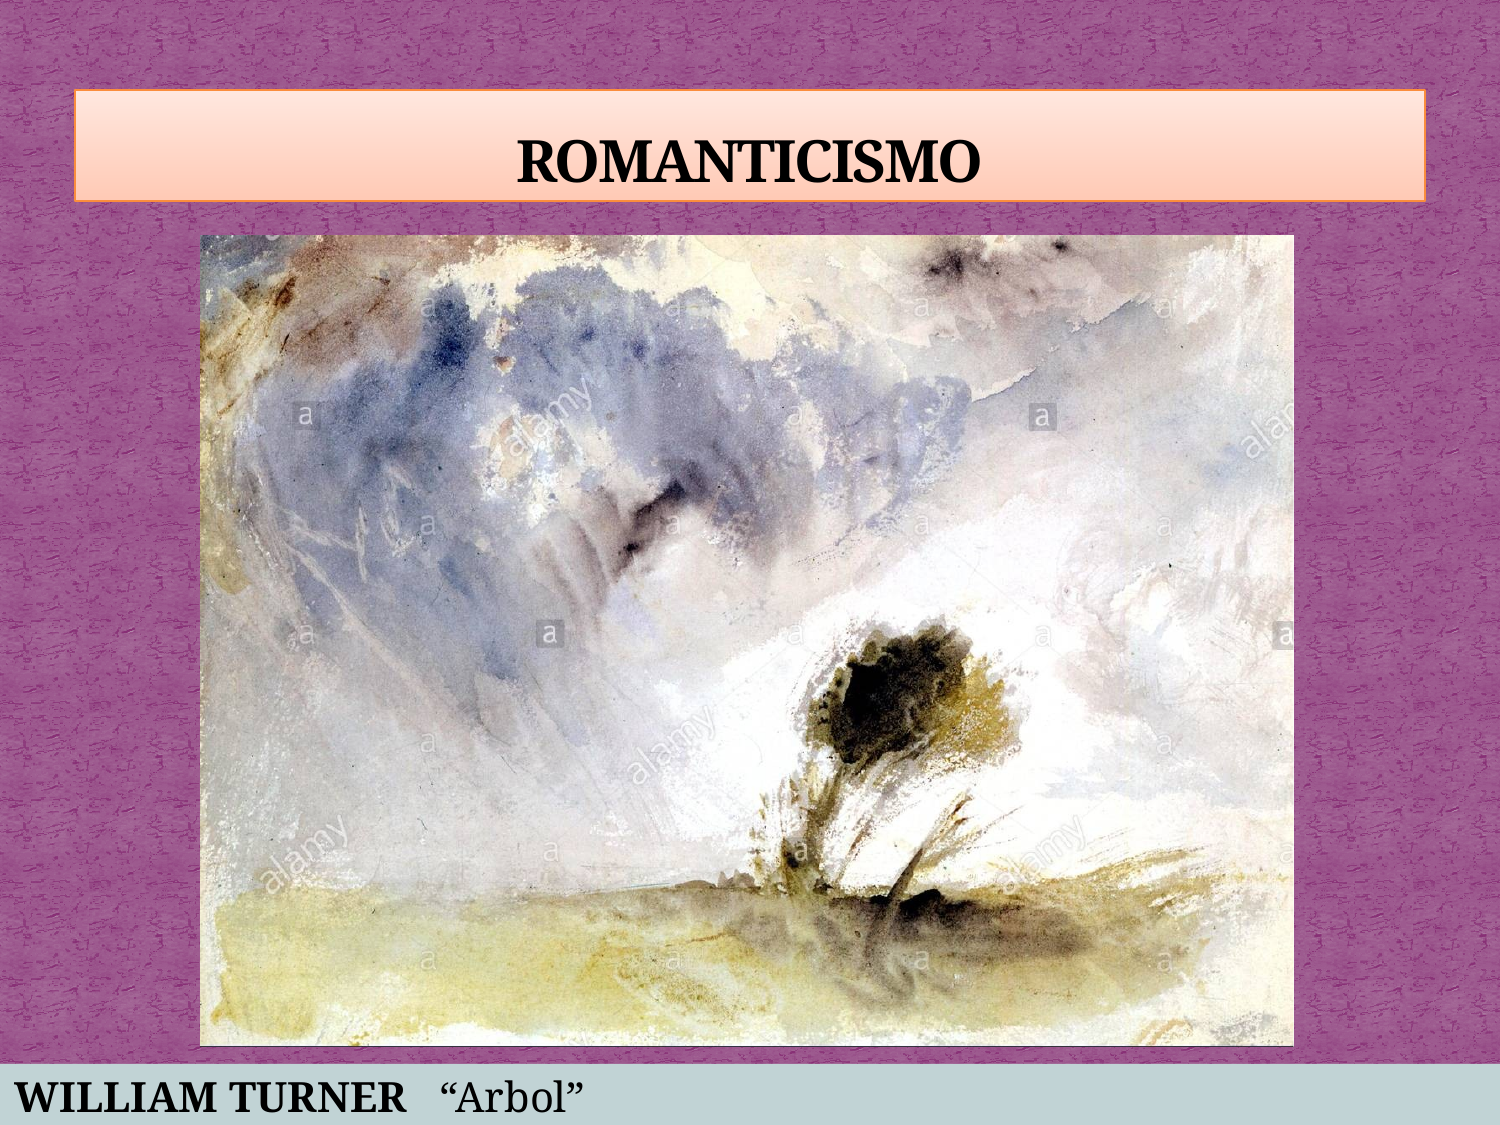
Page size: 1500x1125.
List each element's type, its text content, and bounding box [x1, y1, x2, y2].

text_box William TURNER “Arbol” [0, 1063, 1500, 1125]
title ROMANTICISMO [74, 89, 1426, 202]
picture [200, 235, 1294, 1048]
